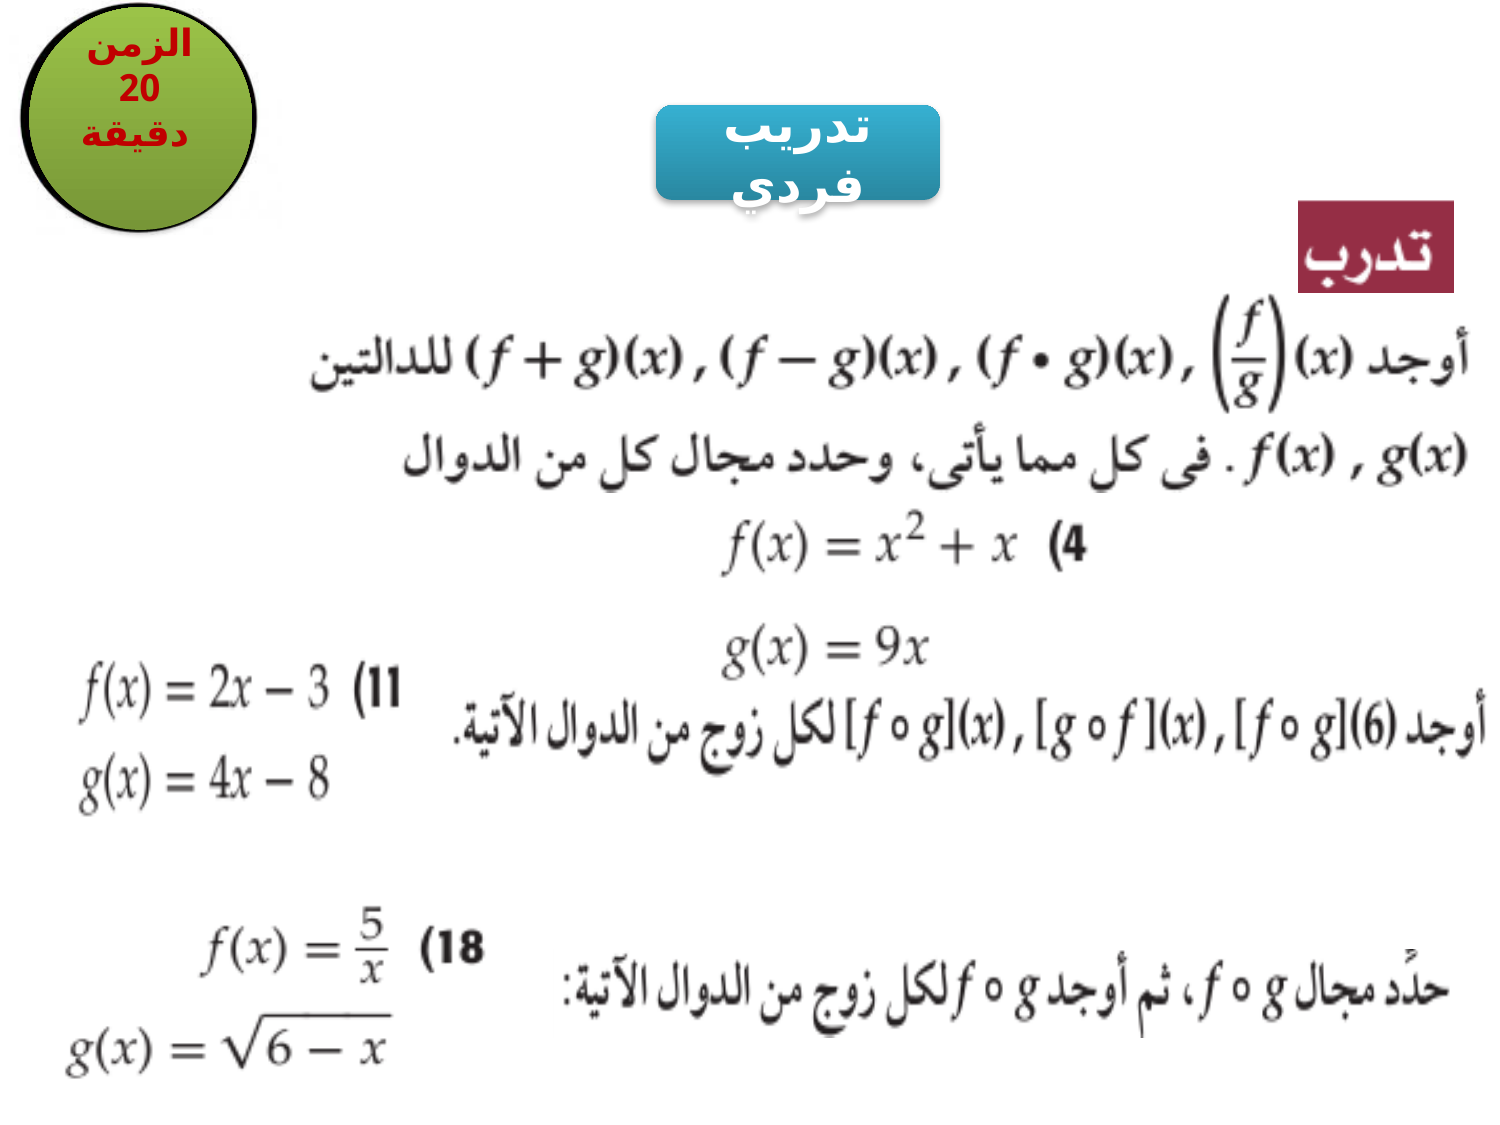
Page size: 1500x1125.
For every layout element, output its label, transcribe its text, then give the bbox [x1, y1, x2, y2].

picture [289, 198, 1500, 788]
picture [40, 890, 516, 1107]
text_box تدريب فردي [656, 105, 940, 200]
picture [552, 948, 1454, 1038]
picture [0, 0, 282, 235]
picture [46, 632, 416, 844]
